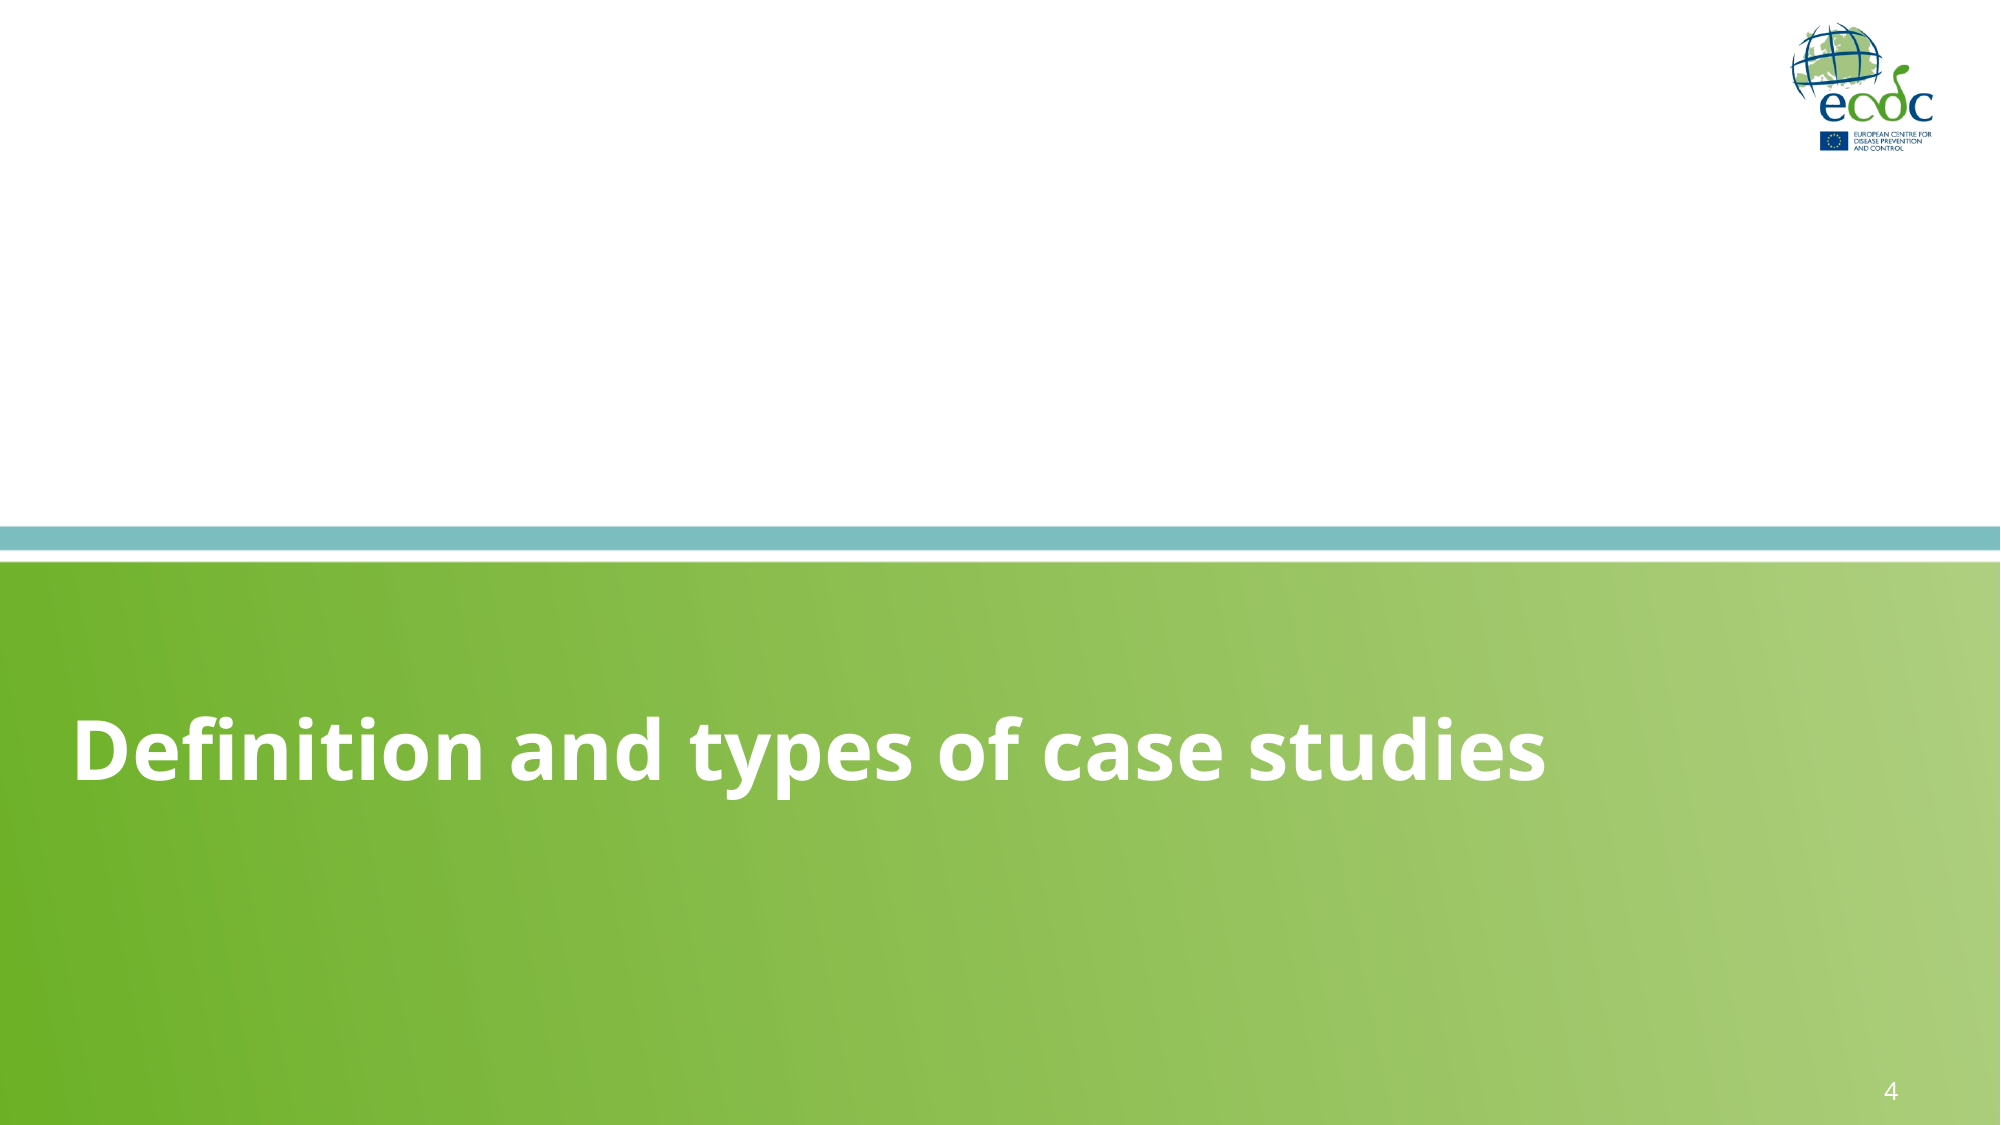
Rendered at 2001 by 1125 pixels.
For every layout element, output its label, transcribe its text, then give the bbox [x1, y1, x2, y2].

slide_number 4 [1494, 1062, 1914, 1123]
title Definition and types of case studies [70, 708, 1871, 1028]
picture [0, 0, 2000, 1125]
